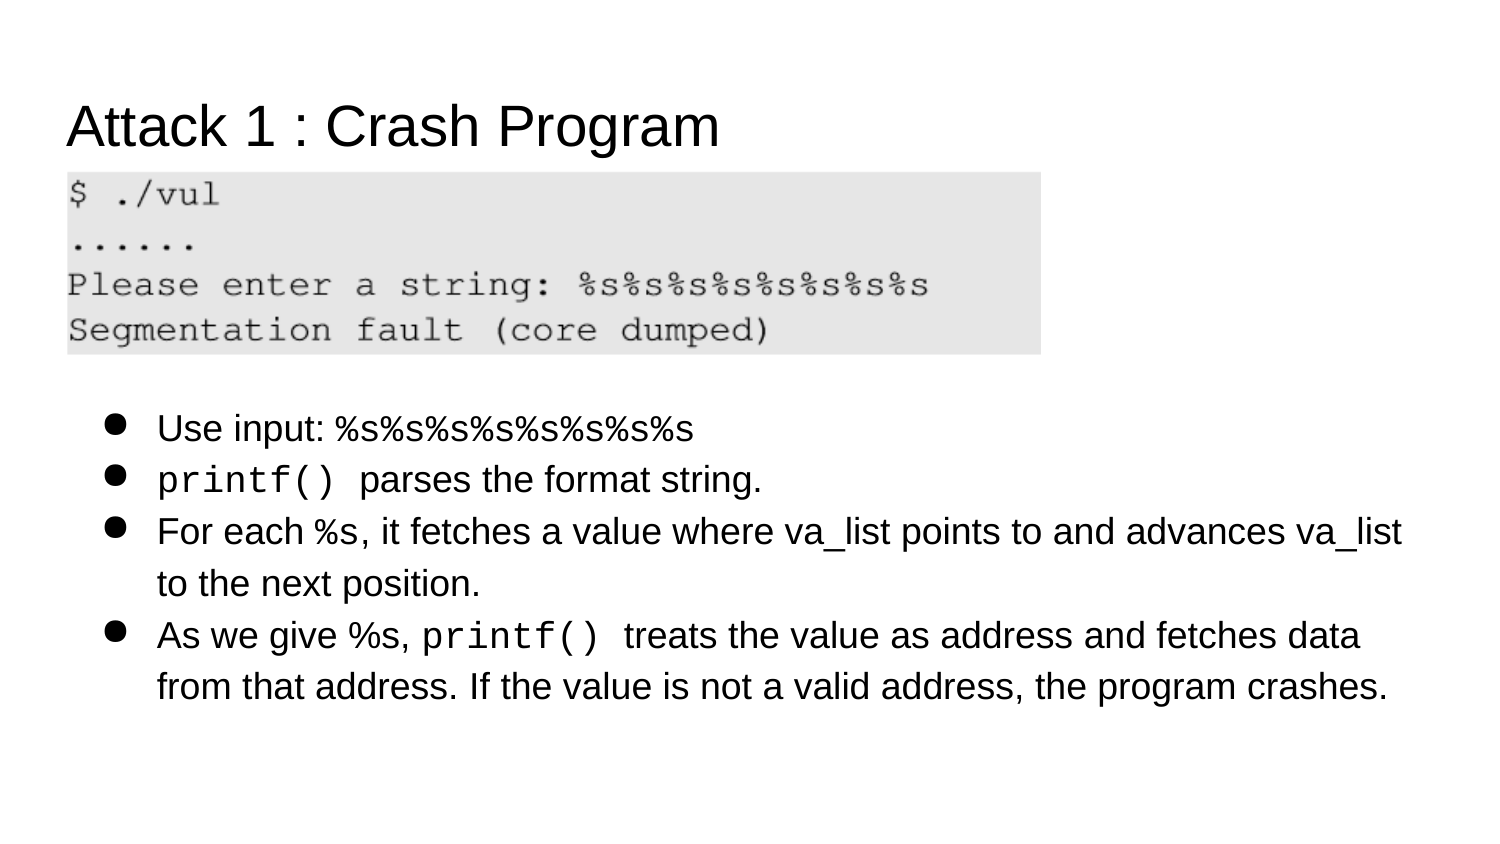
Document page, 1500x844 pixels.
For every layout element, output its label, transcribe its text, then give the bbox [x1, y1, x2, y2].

list Use input: %s%s%s%s%s%s%s%s printf() parses the format string. For each %s, it fetches a value where va_list points to and advances va_list to the next position. As we give %s, printf() treats the value as address and fetches data from that address. If the value is not a valid address, the program crashes. [66, 381, 1449, 821]
title Attack 1 : Crash Program [51, 72, 1449, 167]
picture [66, 166, 1041, 358]
